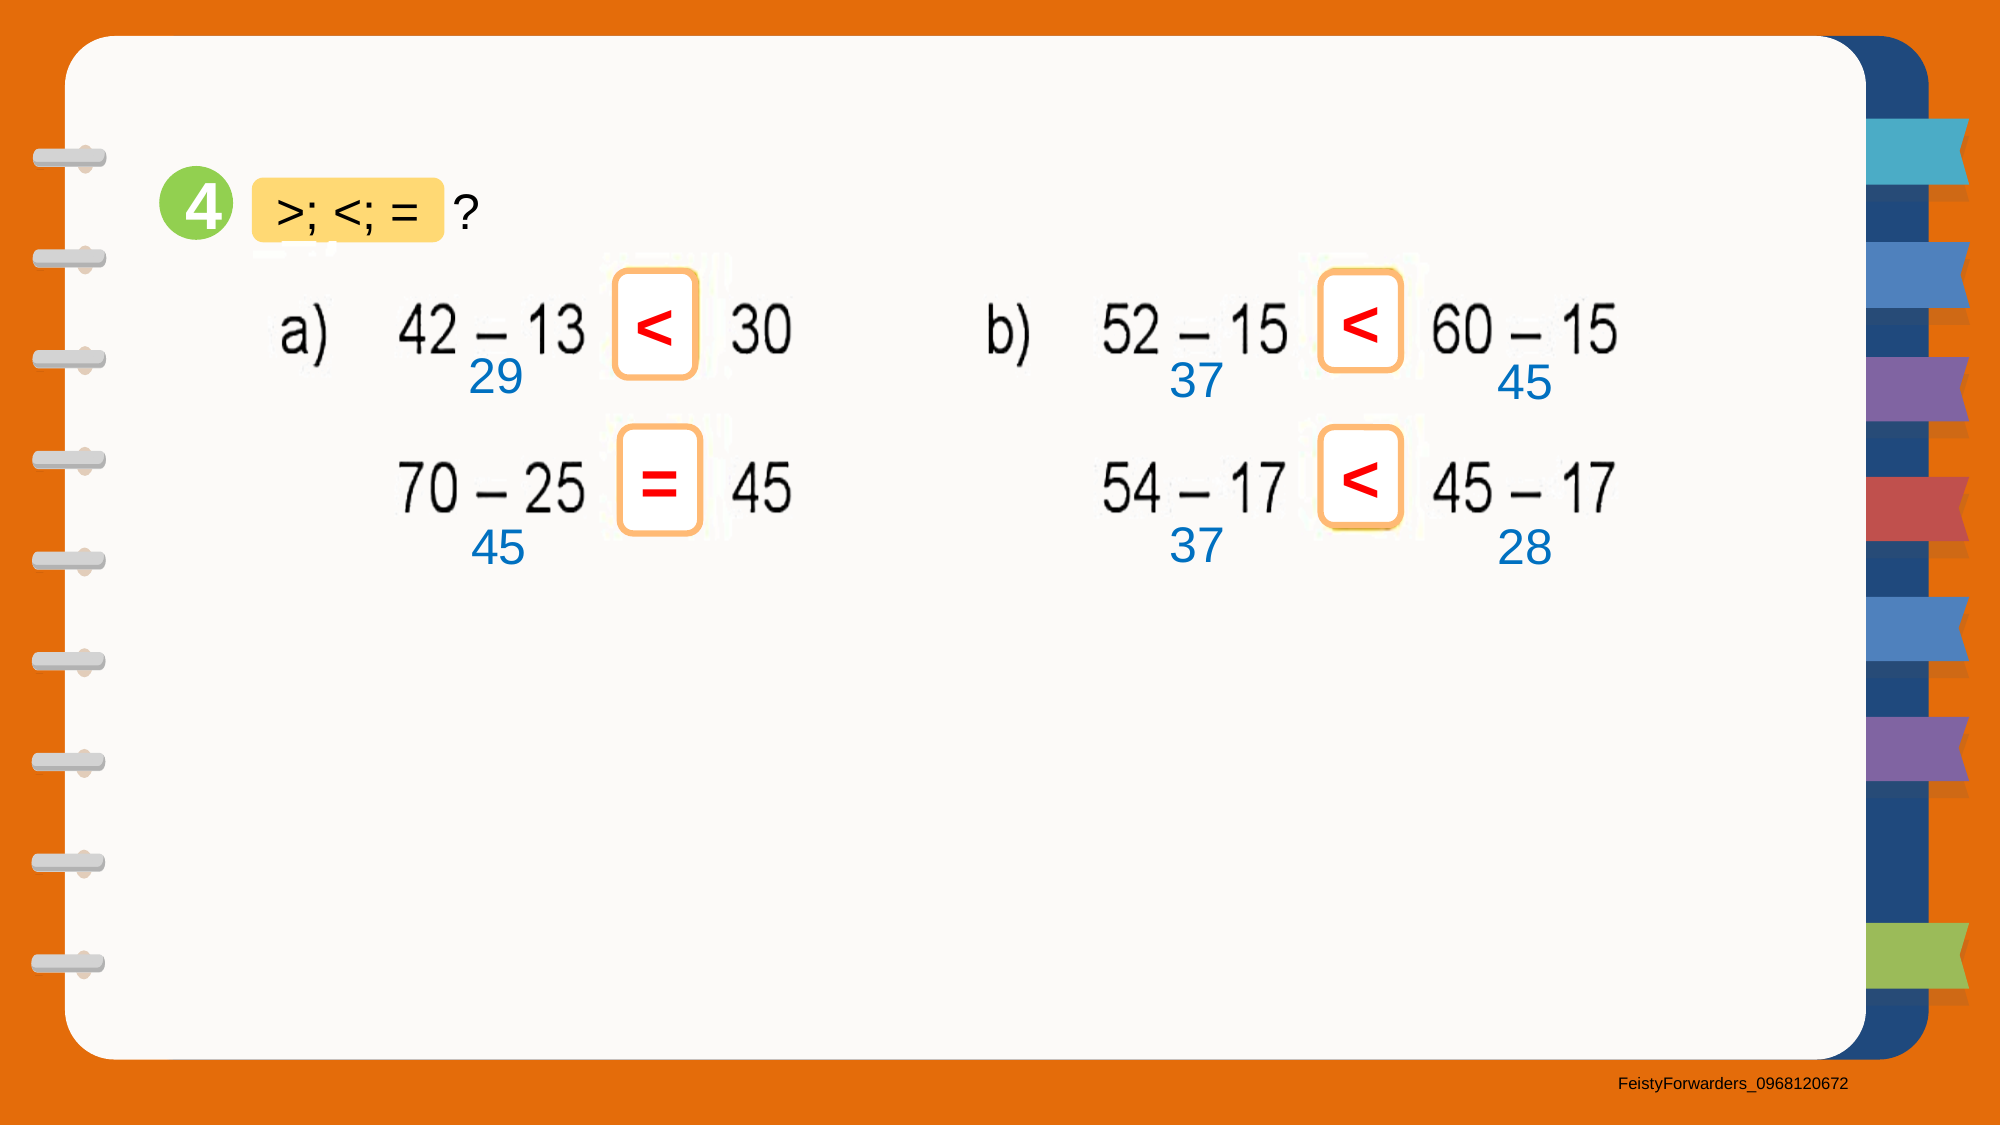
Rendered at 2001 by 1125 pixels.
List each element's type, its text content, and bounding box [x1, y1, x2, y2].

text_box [252, 172, 497, 241]
text_box 4 [159, 165, 234, 240]
picture [252, 241, 1697, 583]
